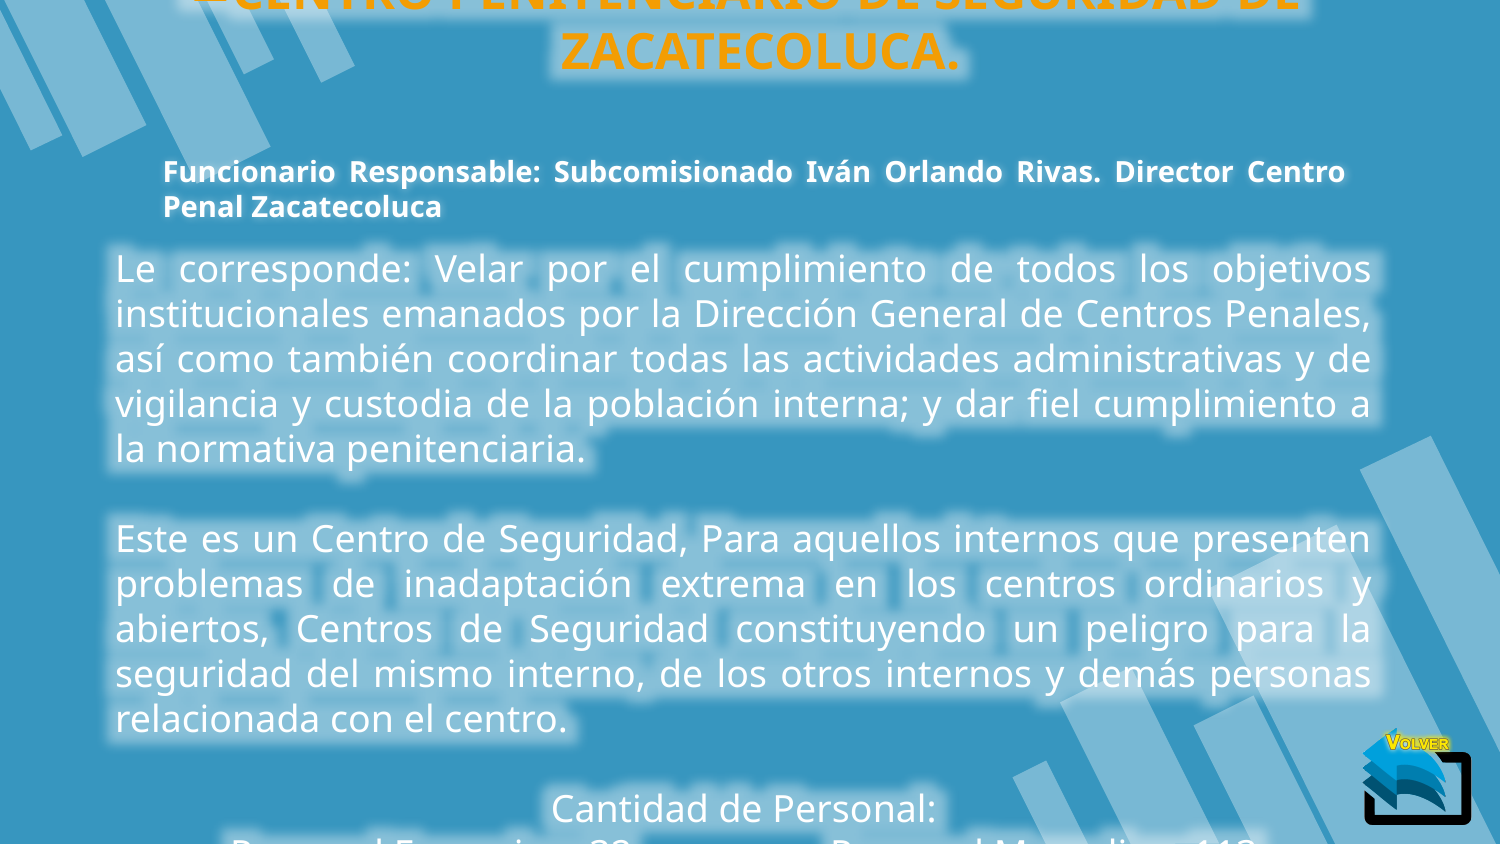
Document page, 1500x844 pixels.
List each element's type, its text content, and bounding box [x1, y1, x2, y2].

text_box CENTRO PENITENCIARIO DE SEGURIDAD DE ZACATECOLUCA. Le corresponde: Velar por el cumplimiento de todos los objetivos institucionales emanados por la Dirección General de Centros Penales, así como también coordinar todas las actividades administrativas y de vigilancia y custodia de la población interna; y dar fiel cumplimiento a la normativa penitenciaria. Este es un Centro de Seguridad, Para aquellos internos que presenten problemas de inadaptación extrema en los centros ordinarios y abiertos, Centros de Seguridad constituyendo un peligro para la seguridad del mismo interno, de los otros internos y demás personas relacionada con el centro. Cantidad de Personal: Personal Femenino: 32 Personal Masculino: 113 [100, 43, 1388, 826]
picture [1361, 726, 1472, 827]
text_box Funcionario Responsable: Subcomisionado Iván Orlando Rivas. Director Centro Penal Zacatecoluca [147, 138, 1362, 233]
